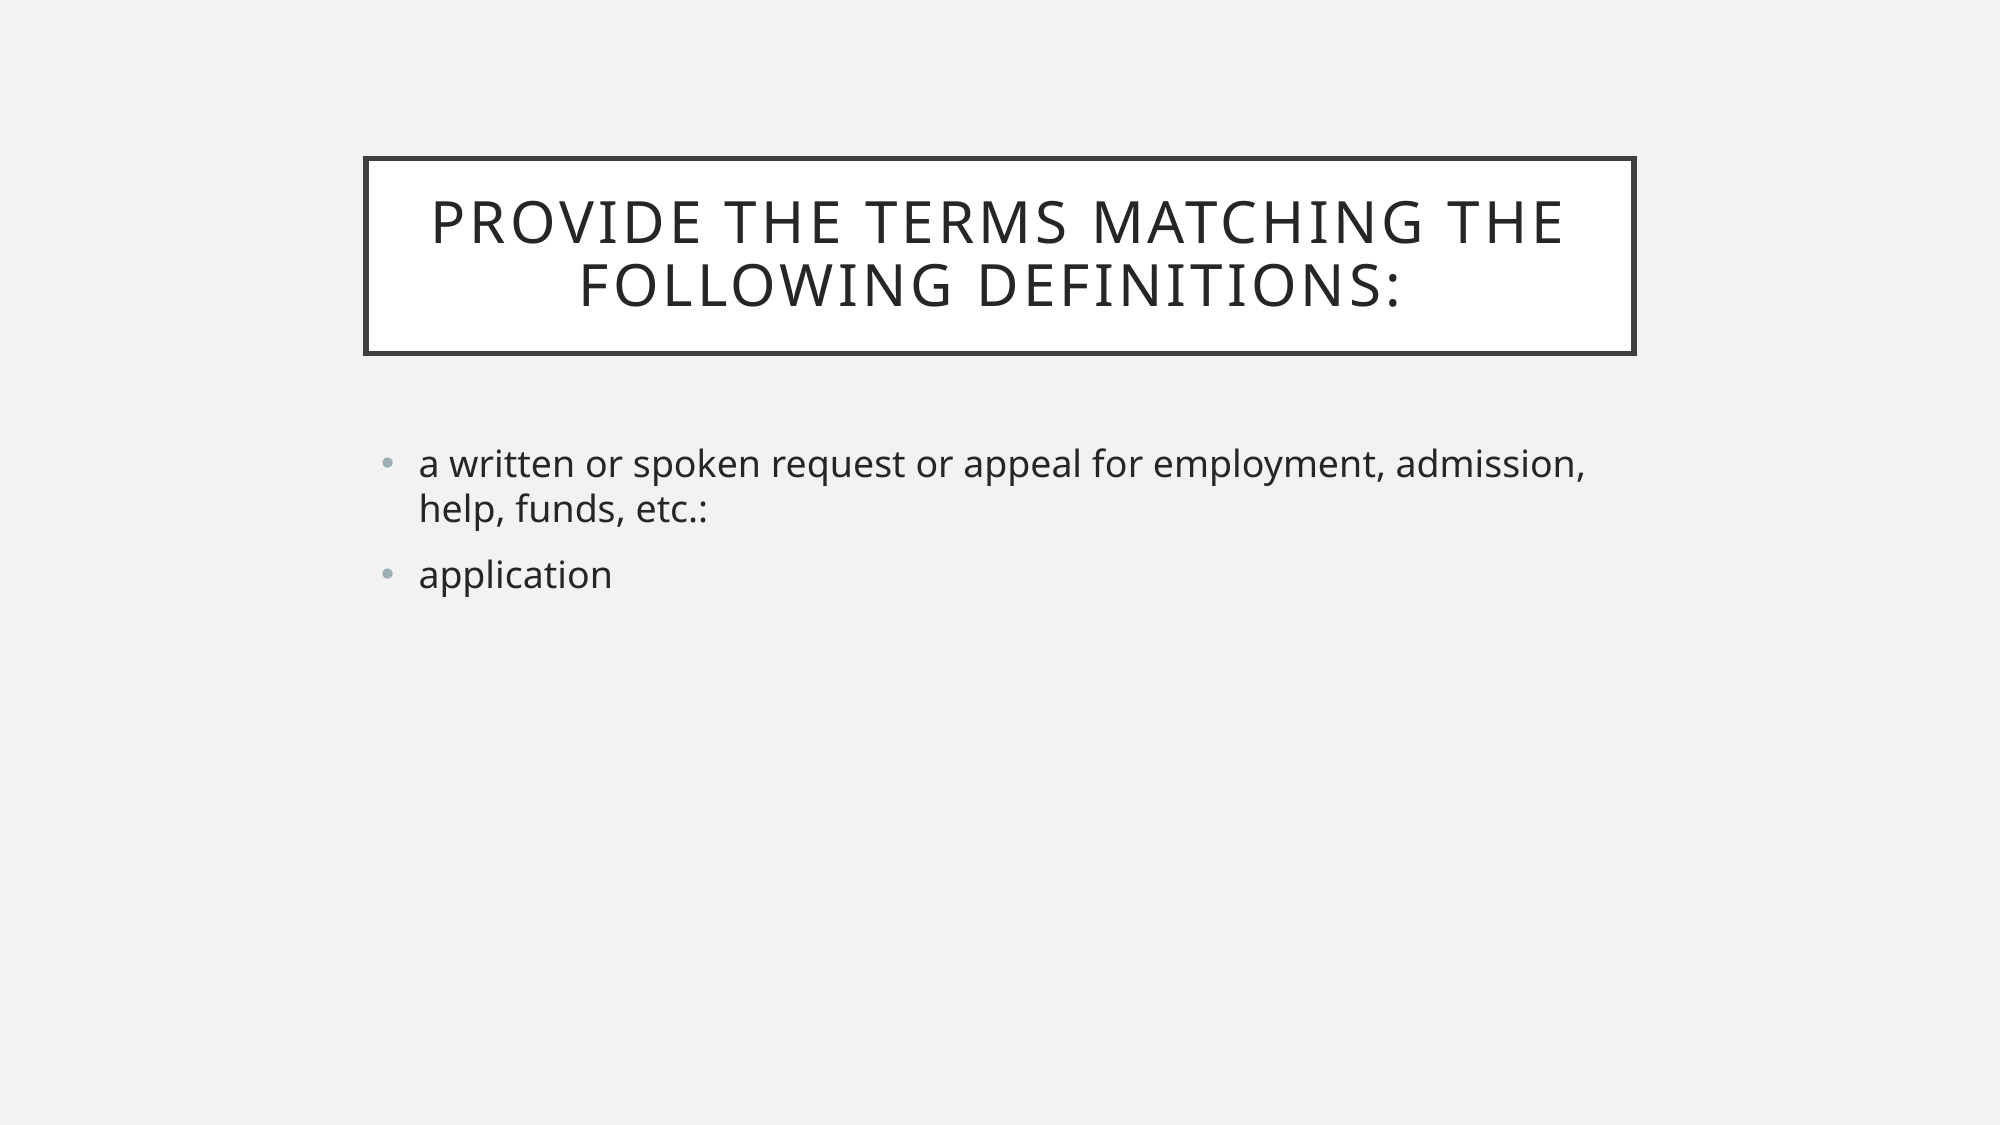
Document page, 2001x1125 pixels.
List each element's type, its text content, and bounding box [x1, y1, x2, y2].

list a written or spoken request or appeal for employment, admission, help, funds, etc.: application [366, 432, 1634, 942]
title Provide the terms matching the following definitions: [363, 156, 1637, 356]
